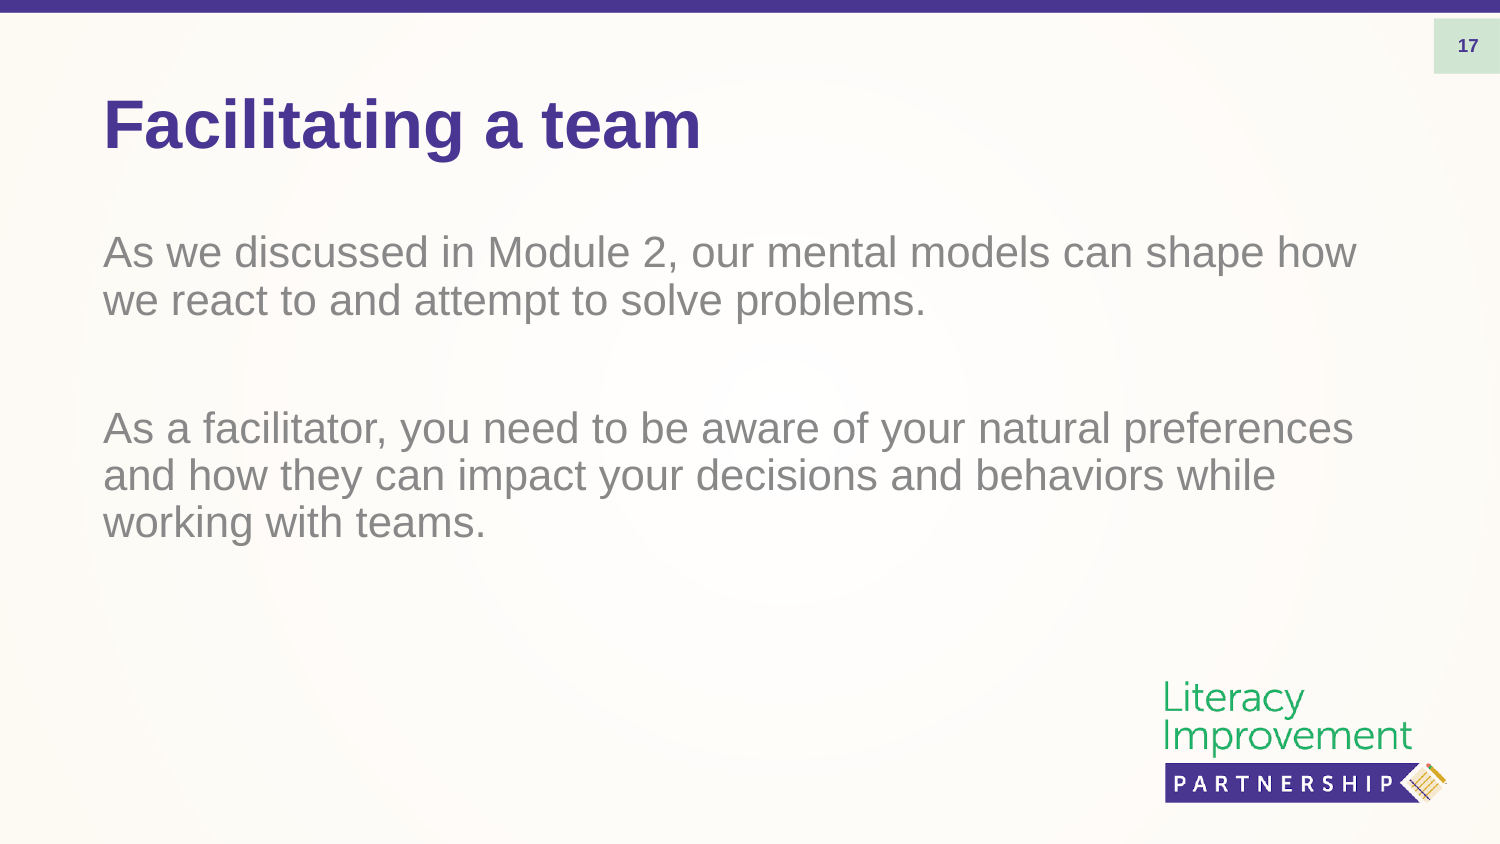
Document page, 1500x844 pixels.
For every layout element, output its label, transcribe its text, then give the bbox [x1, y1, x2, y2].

picture [0, 0, 1500, 844]
title Facilitating a team [103, 44, 1397, 208]
list As we discussed in Module 2, our mental models can shape how we react to and attempt to solve problems. As a facilitator, you need to be aware of your natural preferences and how they can impact your decisions and behaviors while working with teams. [103, 224, 1397, 760]
slide_number 17 [1426, 22, 1491, 68]
